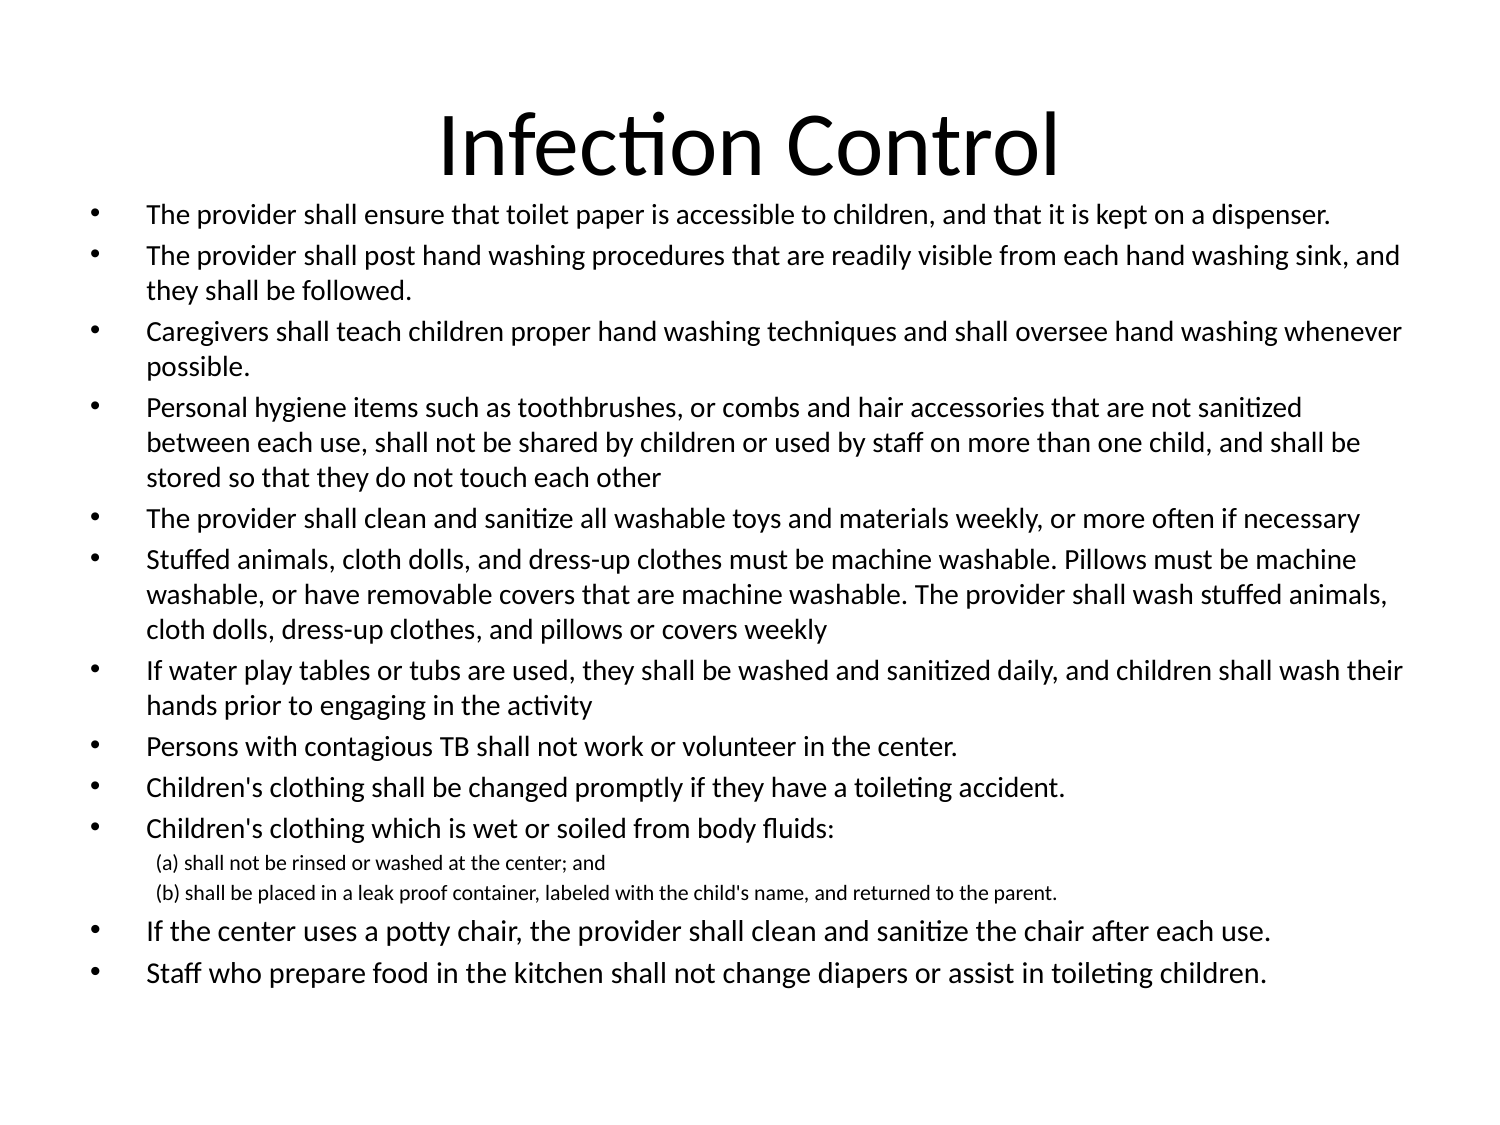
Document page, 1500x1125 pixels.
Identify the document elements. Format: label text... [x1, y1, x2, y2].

list The provider shall ensure that toilet paper is accessible to children, and that it is kept on a dispenser. The provider shall post hand washing procedures that are readily visible from each hand washing sink, and they shall be followed. Caregivers shall teach children proper hand washing techniques and shall oversee hand washing whenever possible. Personal hygiene items such as toothbrushes, or combs and hair accessories that are not sanitized between each use, shall not be shared by children or used by staff on more than one child, and shall be stored so that they do not touch each other The provider shall clean and sanitize all washable toys and materials weekly, or more often if necessary Stuffed animals, cloth dolls, and dress-up clothes must be machine washable. Pillows must be machine washable, or have removable covers that are machine washable. The provider shall wash stuffed animals, cloth dolls, dress-up clothes, and pillows or covers weekly If water play tables or tubs are used, they shall be washed and sanitized daily, and children shall wash their hands prior to engaging in the activity Persons with contagious TB shall not work or volunteer in the center. Children's clothing shall be changed promptly if they have a toileting accident. Children's clothing which is wet or soiled from body fluids: (a) shall not be rinsed or washed at the center; and (b) shall be placed in a leak proof container, labeled with the child's name, and returned to the parent. If the center uses a potty chair, the provider shall clean and sanitize the chair after each use. Staff who prepare food in the kitchen shall not change diapers or assist in toileting children. [75, 187, 1425, 1075]
title Infection Control [75, 45, 1425, 187]
